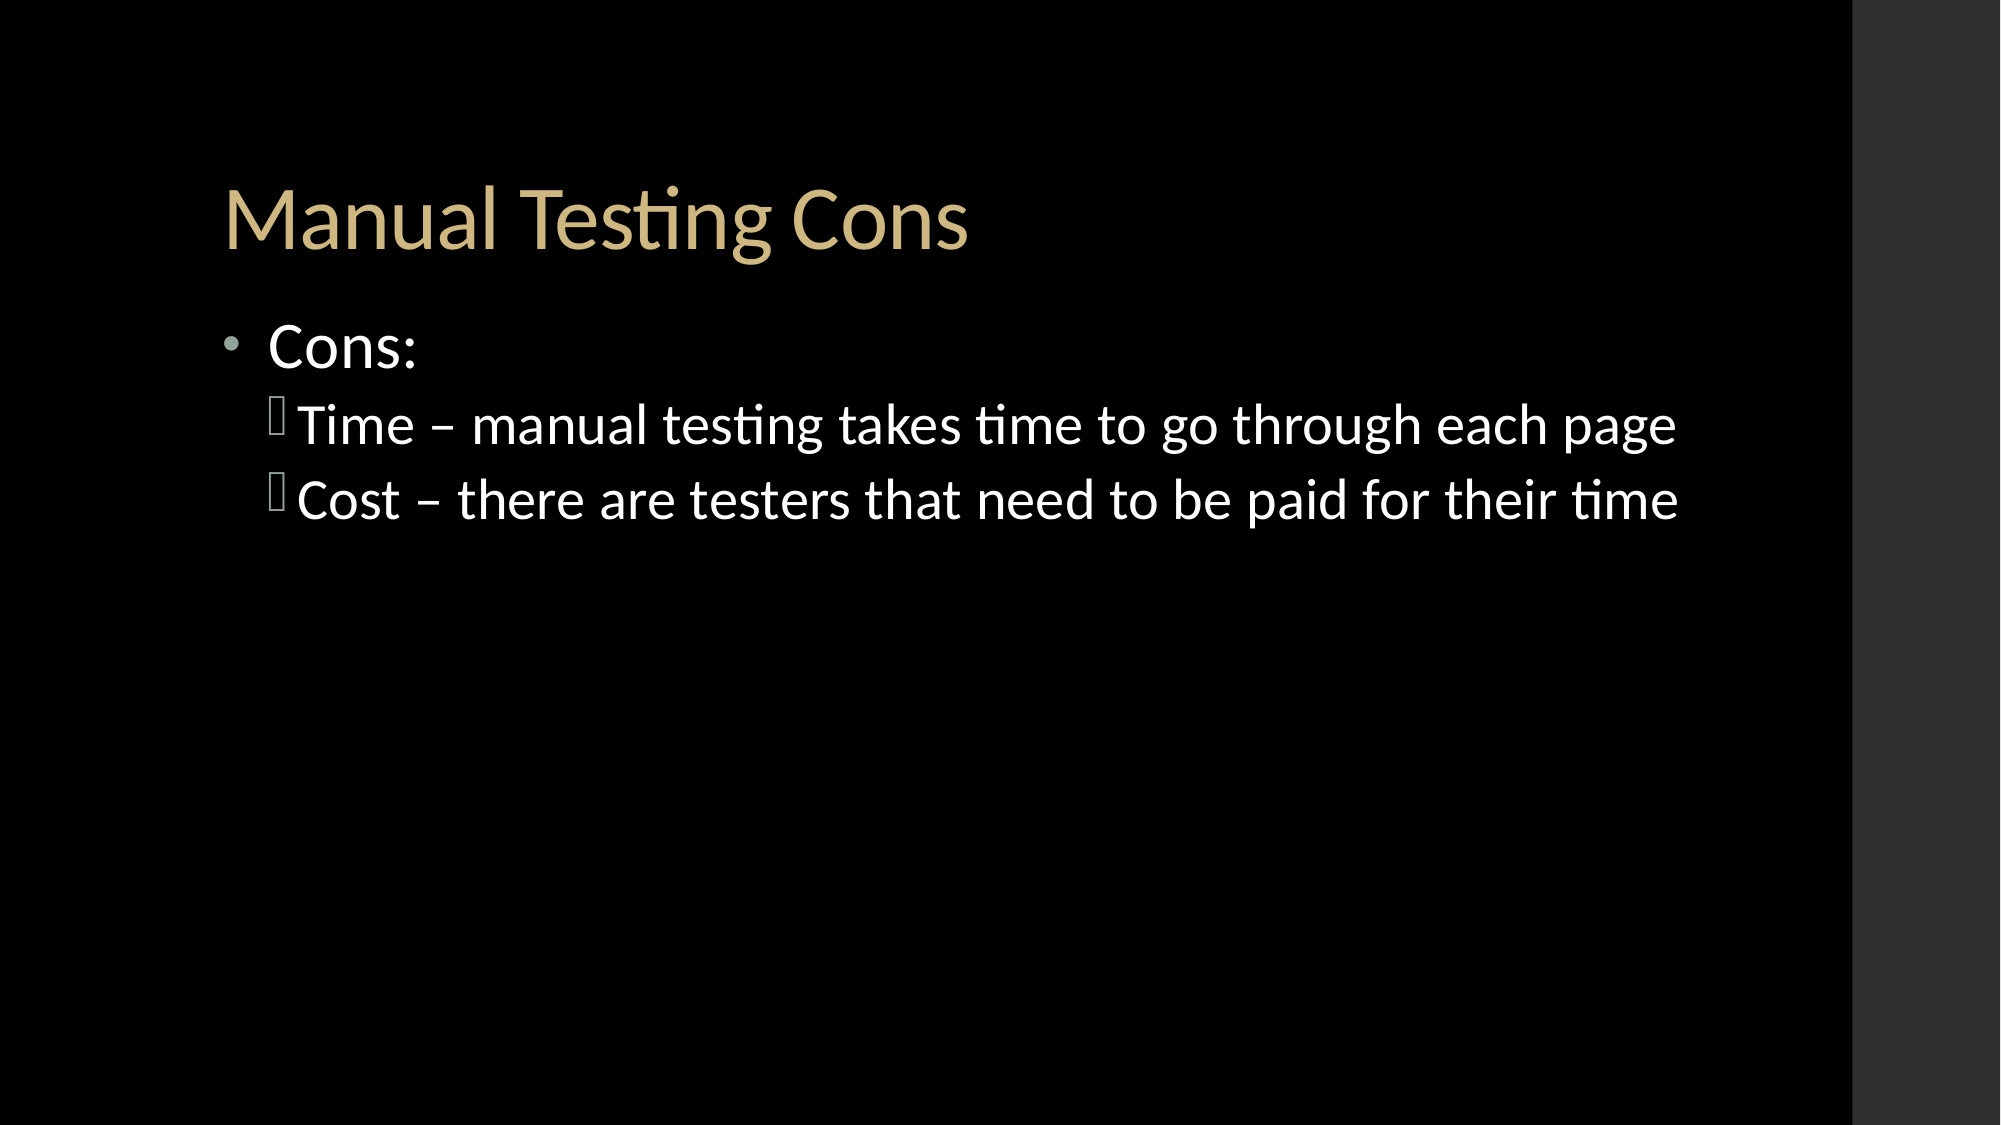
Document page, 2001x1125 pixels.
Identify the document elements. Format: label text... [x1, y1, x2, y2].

list Cons: Time – manual testing takes time to go through each page Cost – there are testers that need to be paid for their time [206, 299, 1700, 1014]
title Manual Testing Cons [206, 60, 1797, 278]
